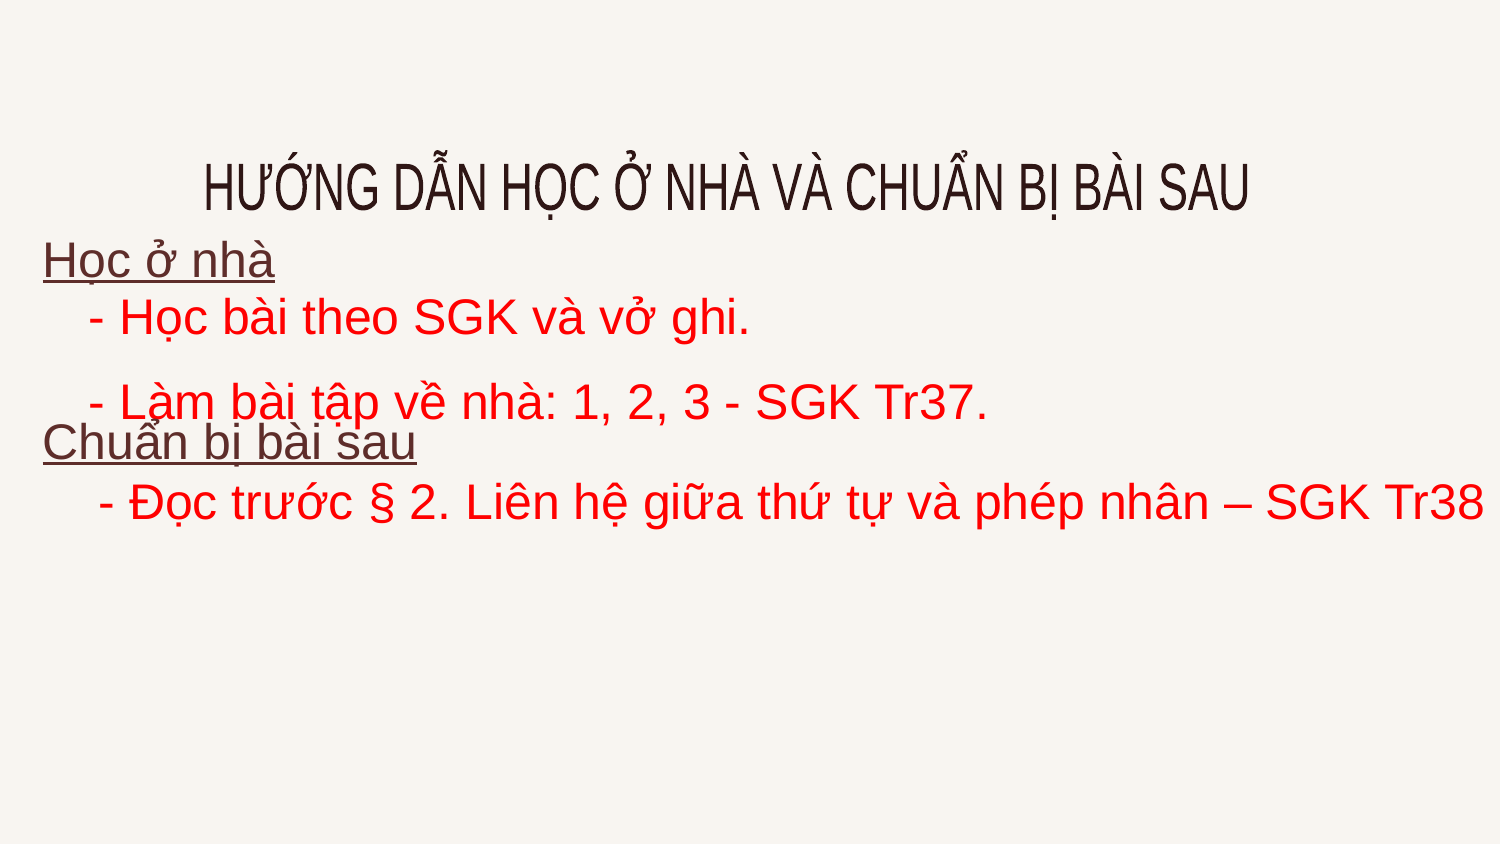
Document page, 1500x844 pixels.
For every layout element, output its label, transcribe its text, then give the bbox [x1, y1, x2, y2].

text_box - Học bài theo SGK và vở ghi. - Làm bài tập về nhà: 1, 2, 3 - SGK Tr37. [74, 276, 1124, 401]
text_box Học ở nhà [27, 219, 1171, 295]
text_box Chuẩn bị bài sau - Đọc trước § 2. Liên hệ giữa thứ tự và phép nhân – SGK Tr38 [27, 401, 1500, 537]
